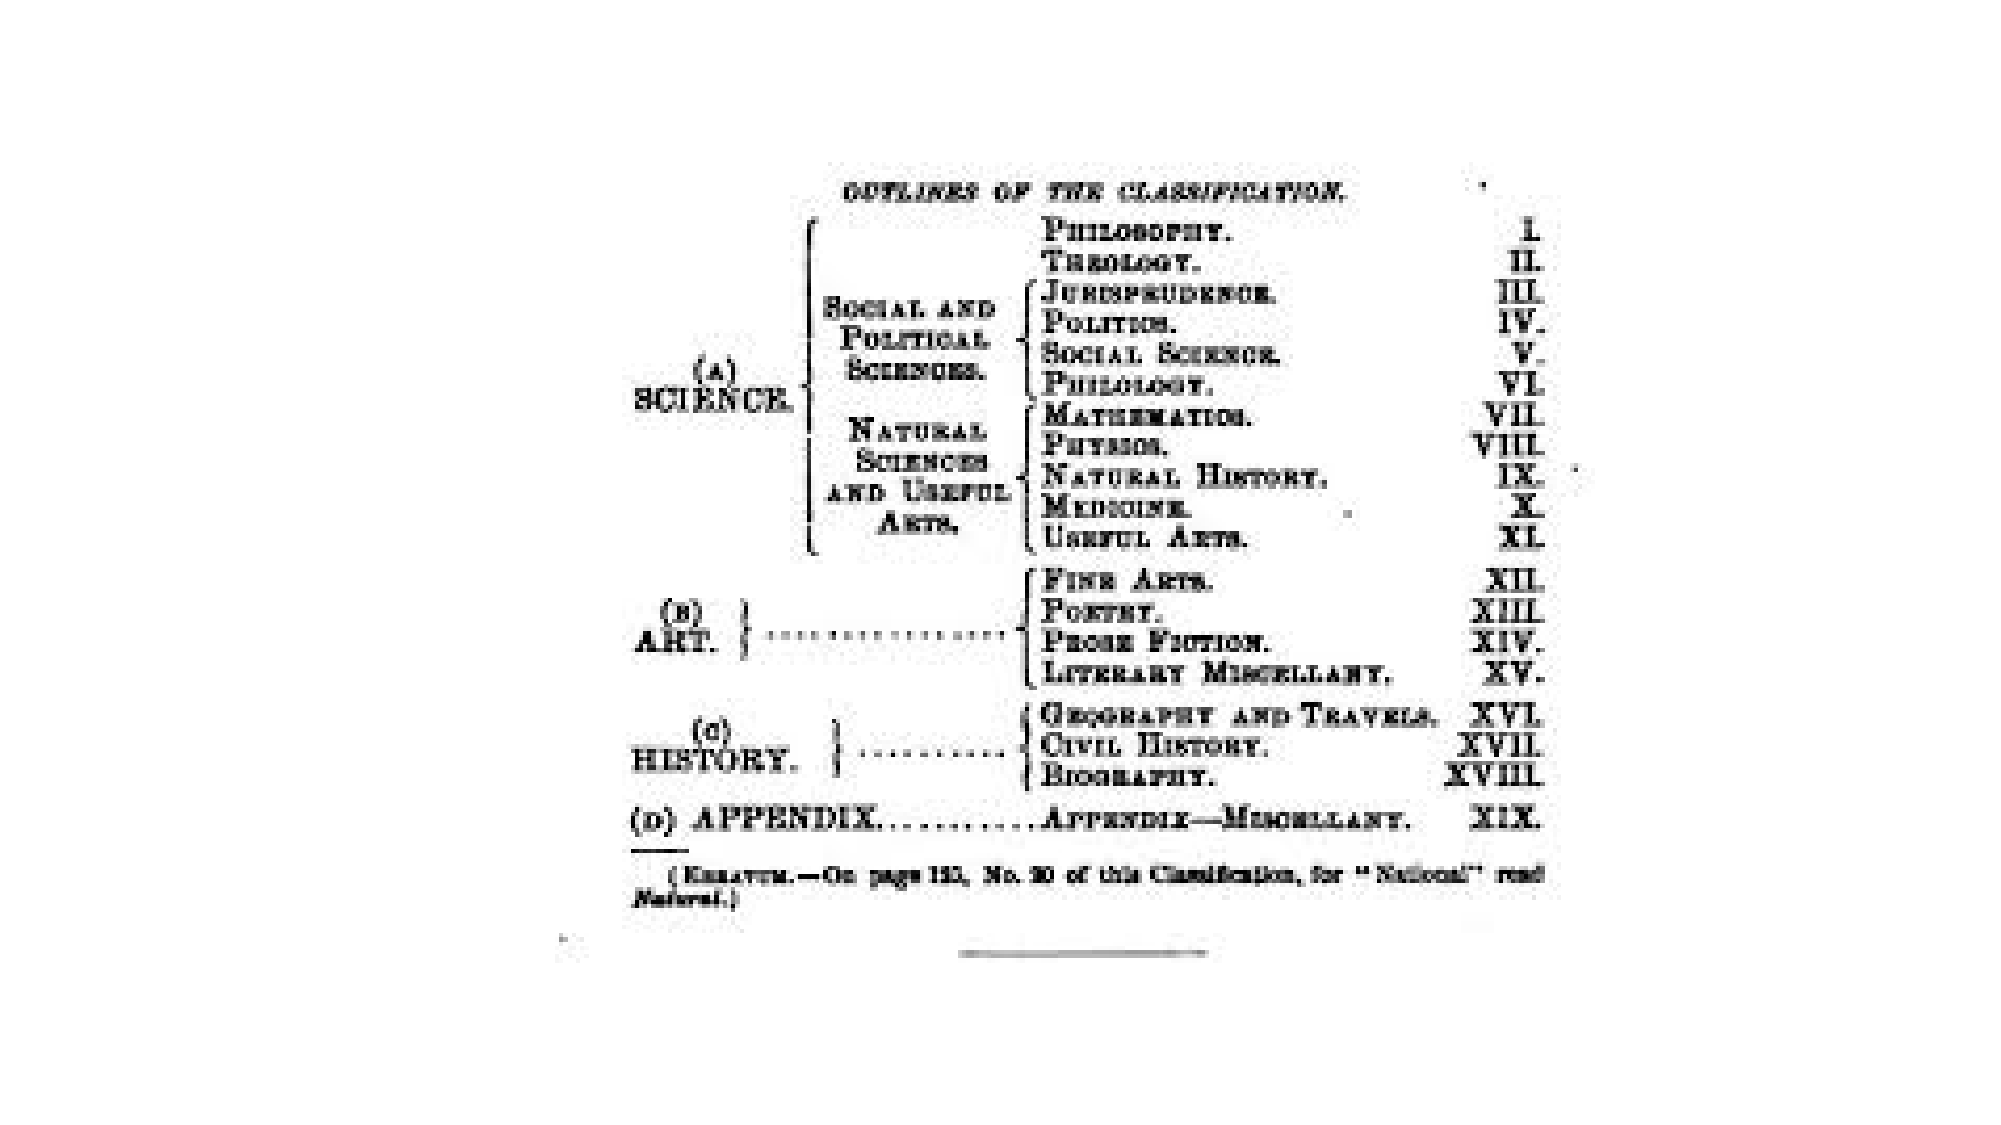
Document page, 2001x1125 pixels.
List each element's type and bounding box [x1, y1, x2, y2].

picture [522, 162, 1629, 963]
